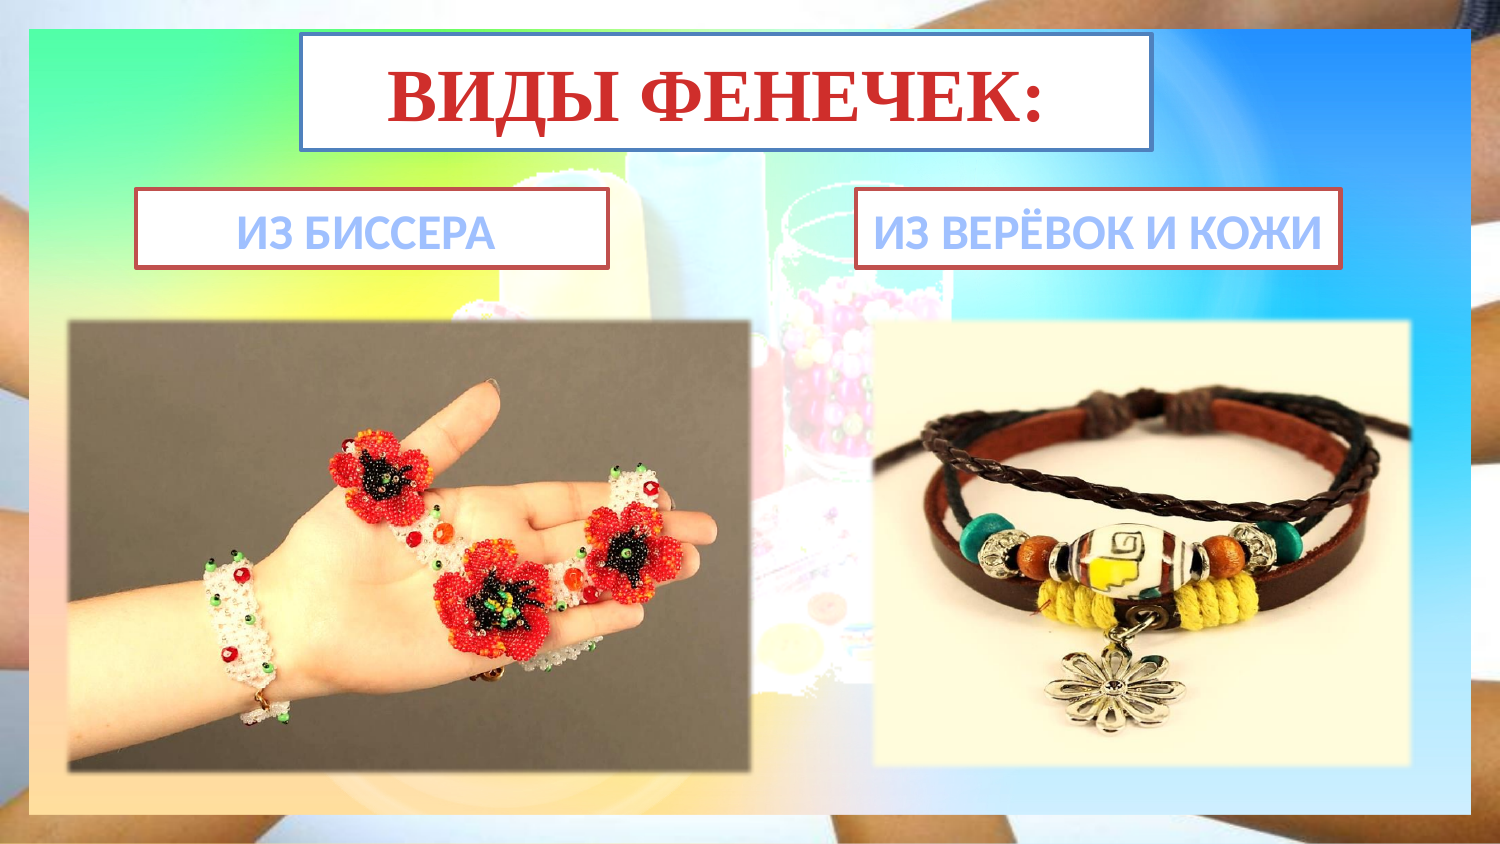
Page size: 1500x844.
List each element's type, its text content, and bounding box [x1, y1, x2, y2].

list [867, 315, 1416, 771]
picture [0, 0, 1500, 844]
title ВИДЫ ФЕНЕЧЕК: [299, 32, 1154, 152]
list ИЗ ВЕРЁВОК И КОЖИ [854, 187, 1343, 270]
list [62, 315, 755, 777]
list ИЗ БИССЕРА [134, 187, 610, 270]
